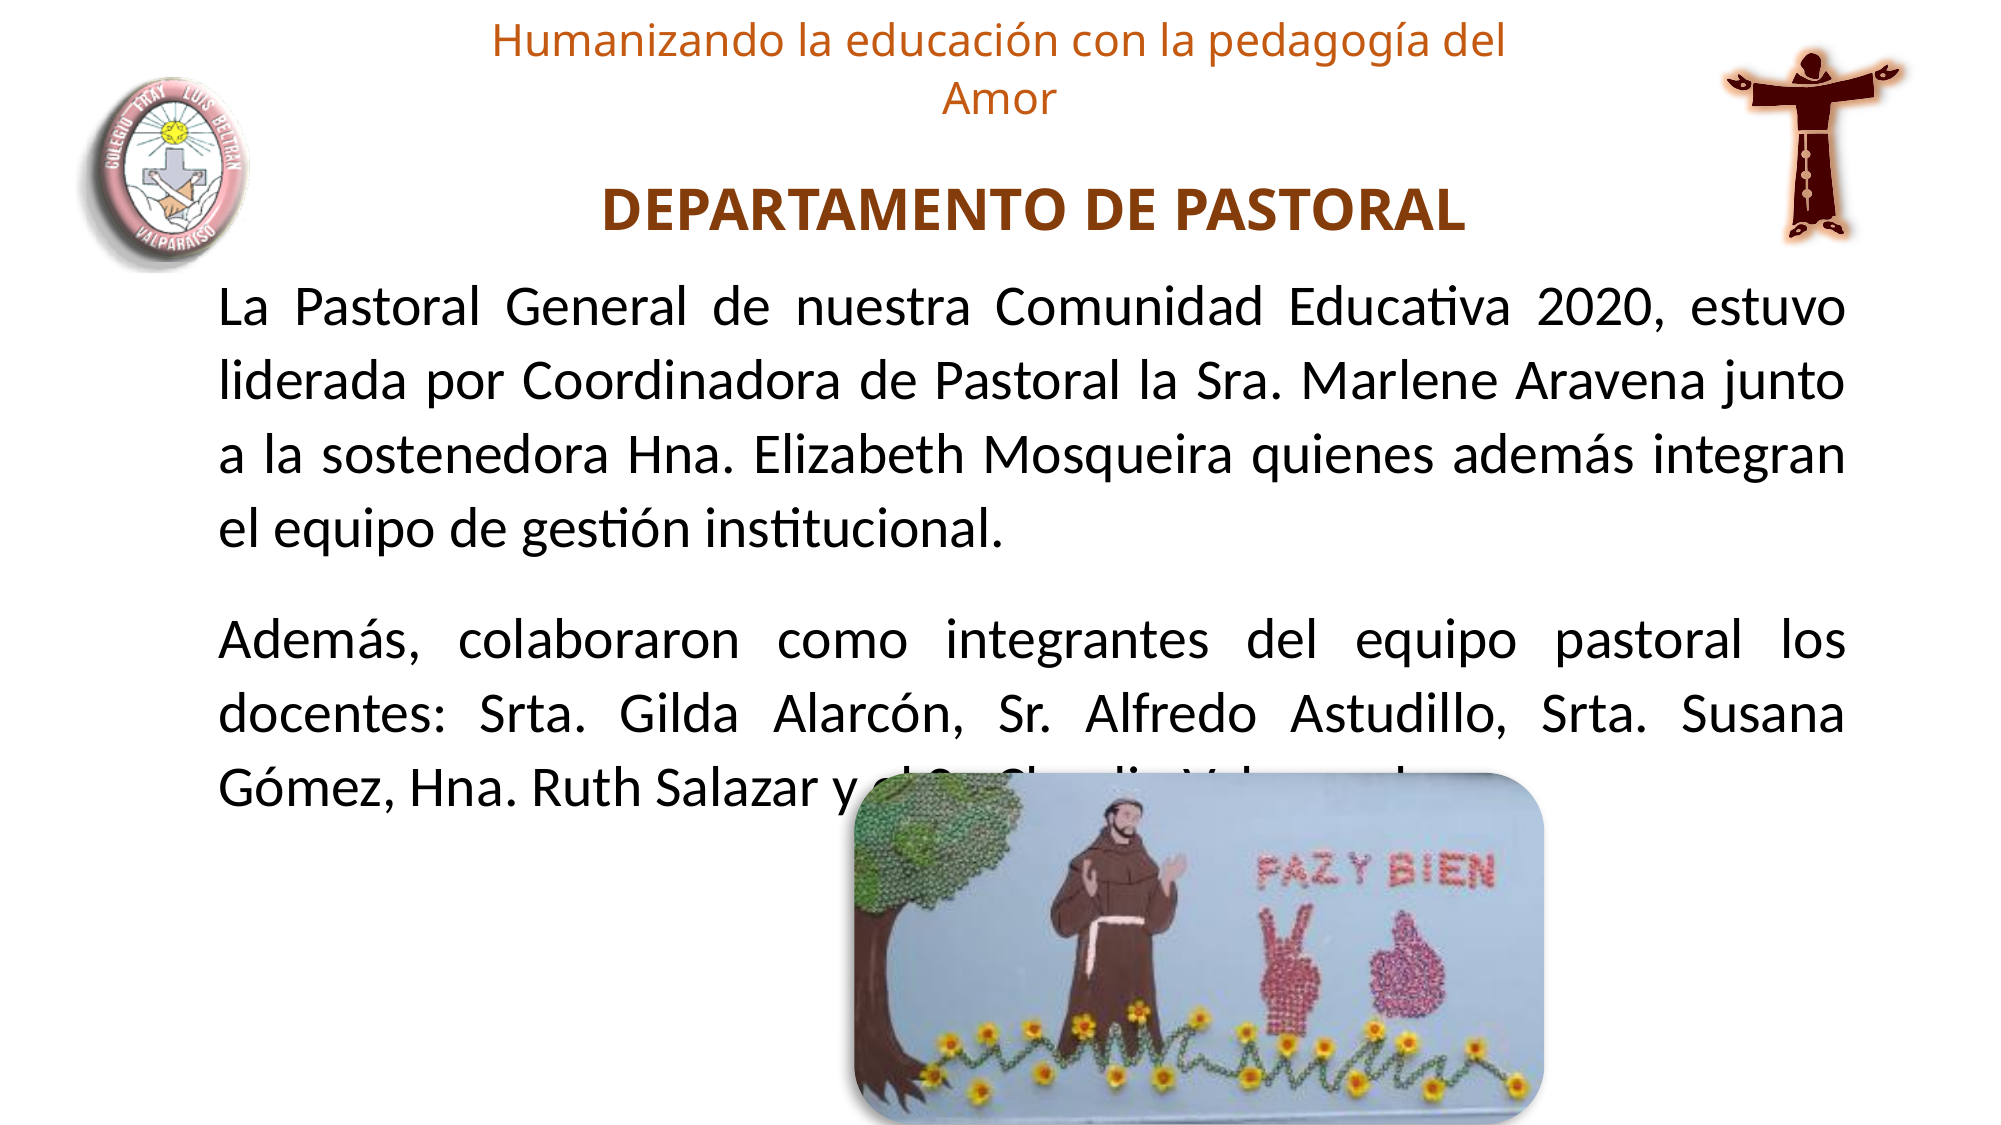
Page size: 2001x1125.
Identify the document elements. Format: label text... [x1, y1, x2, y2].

picture [854, 772, 1545, 1124]
subtitle DEPARTAMENTO DE PASTORAL La Pastoral General de nuestra Comunidad Educativa 2020, estuvo liderada por Coordinadora de Pastoral la Sra. Marlene Aravena junto a la sostenedora Hna. Elizabeth Mosqueira quienes además integran el equipo de gestión institucional. Además, colaboraron como integrantes del equipo pastoral los docentes: Srta. Gilda Alarcón, Sr. Alfredo Astudillo, Srta. Susana Gómez, Hna. Ruth Salazar y el Sr. Claudio Valenzuela. [203, 172, 1865, 830]
picture [1727, 53, 1899, 238]
title Humanizando la educación con la pedagogía del Amor [455, 0, 1545, 131]
picture [69, 75, 273, 262]
